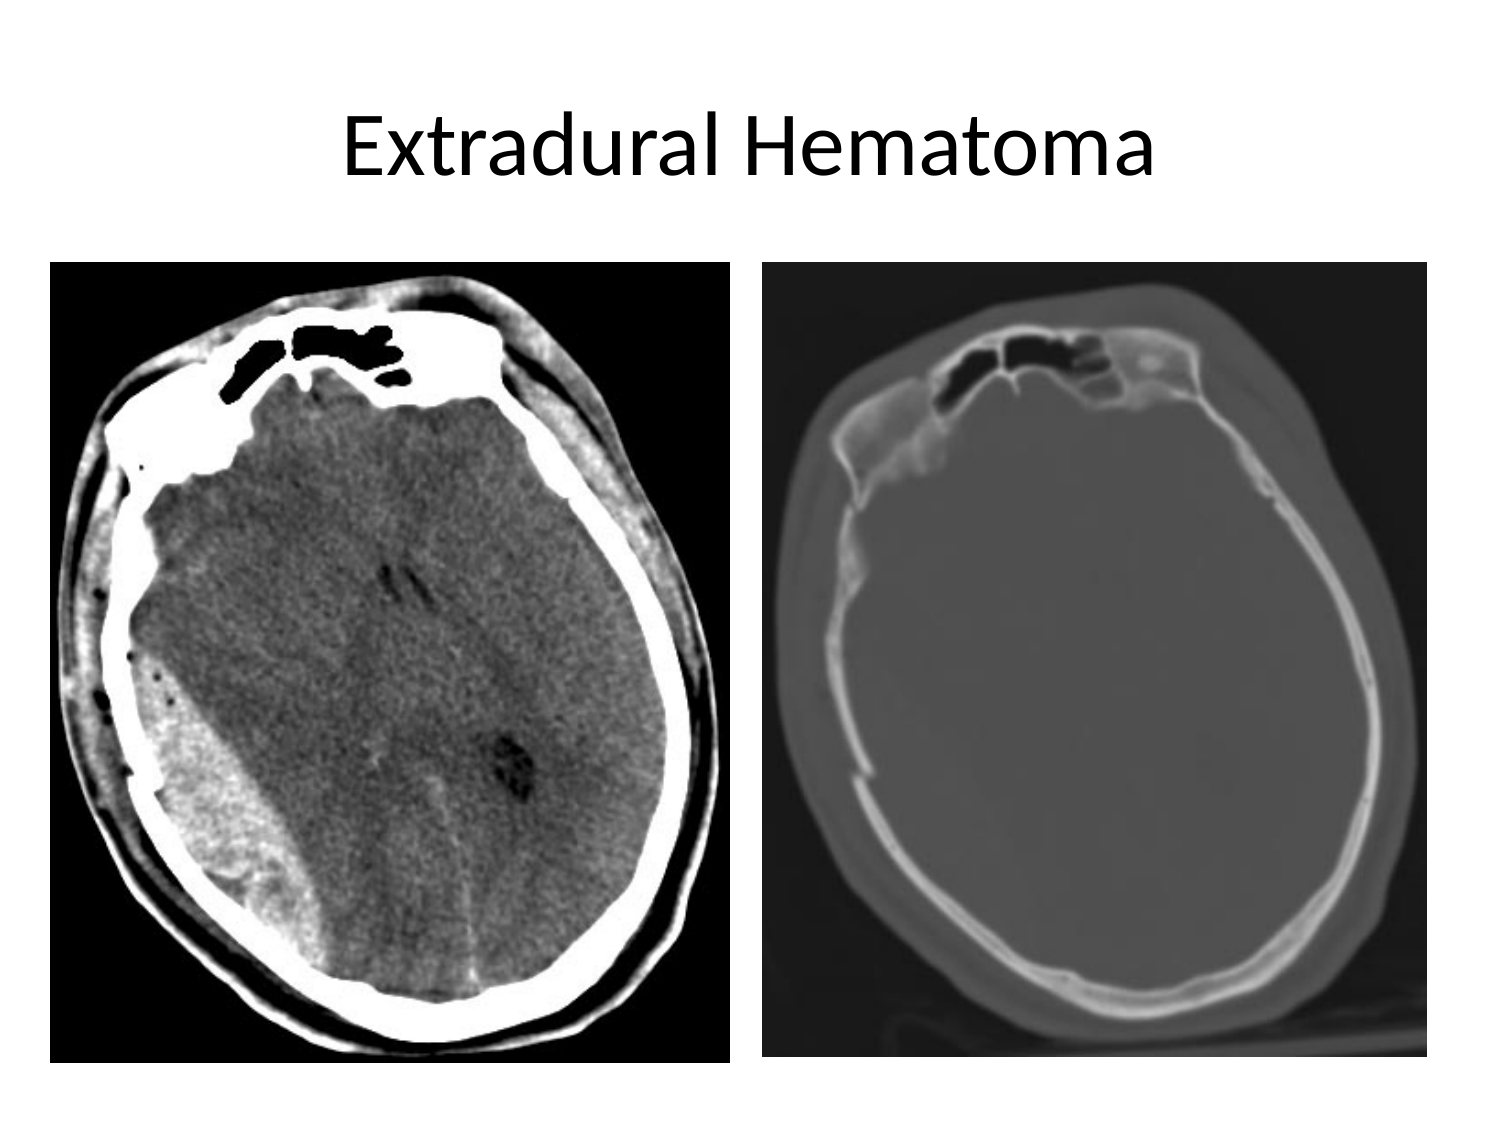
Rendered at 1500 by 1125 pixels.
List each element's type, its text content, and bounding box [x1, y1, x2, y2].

picture [49, 262, 730, 1063]
picture [762, 262, 1427, 1057]
title Extradural Hematoma [75, 45, 1425, 233]
